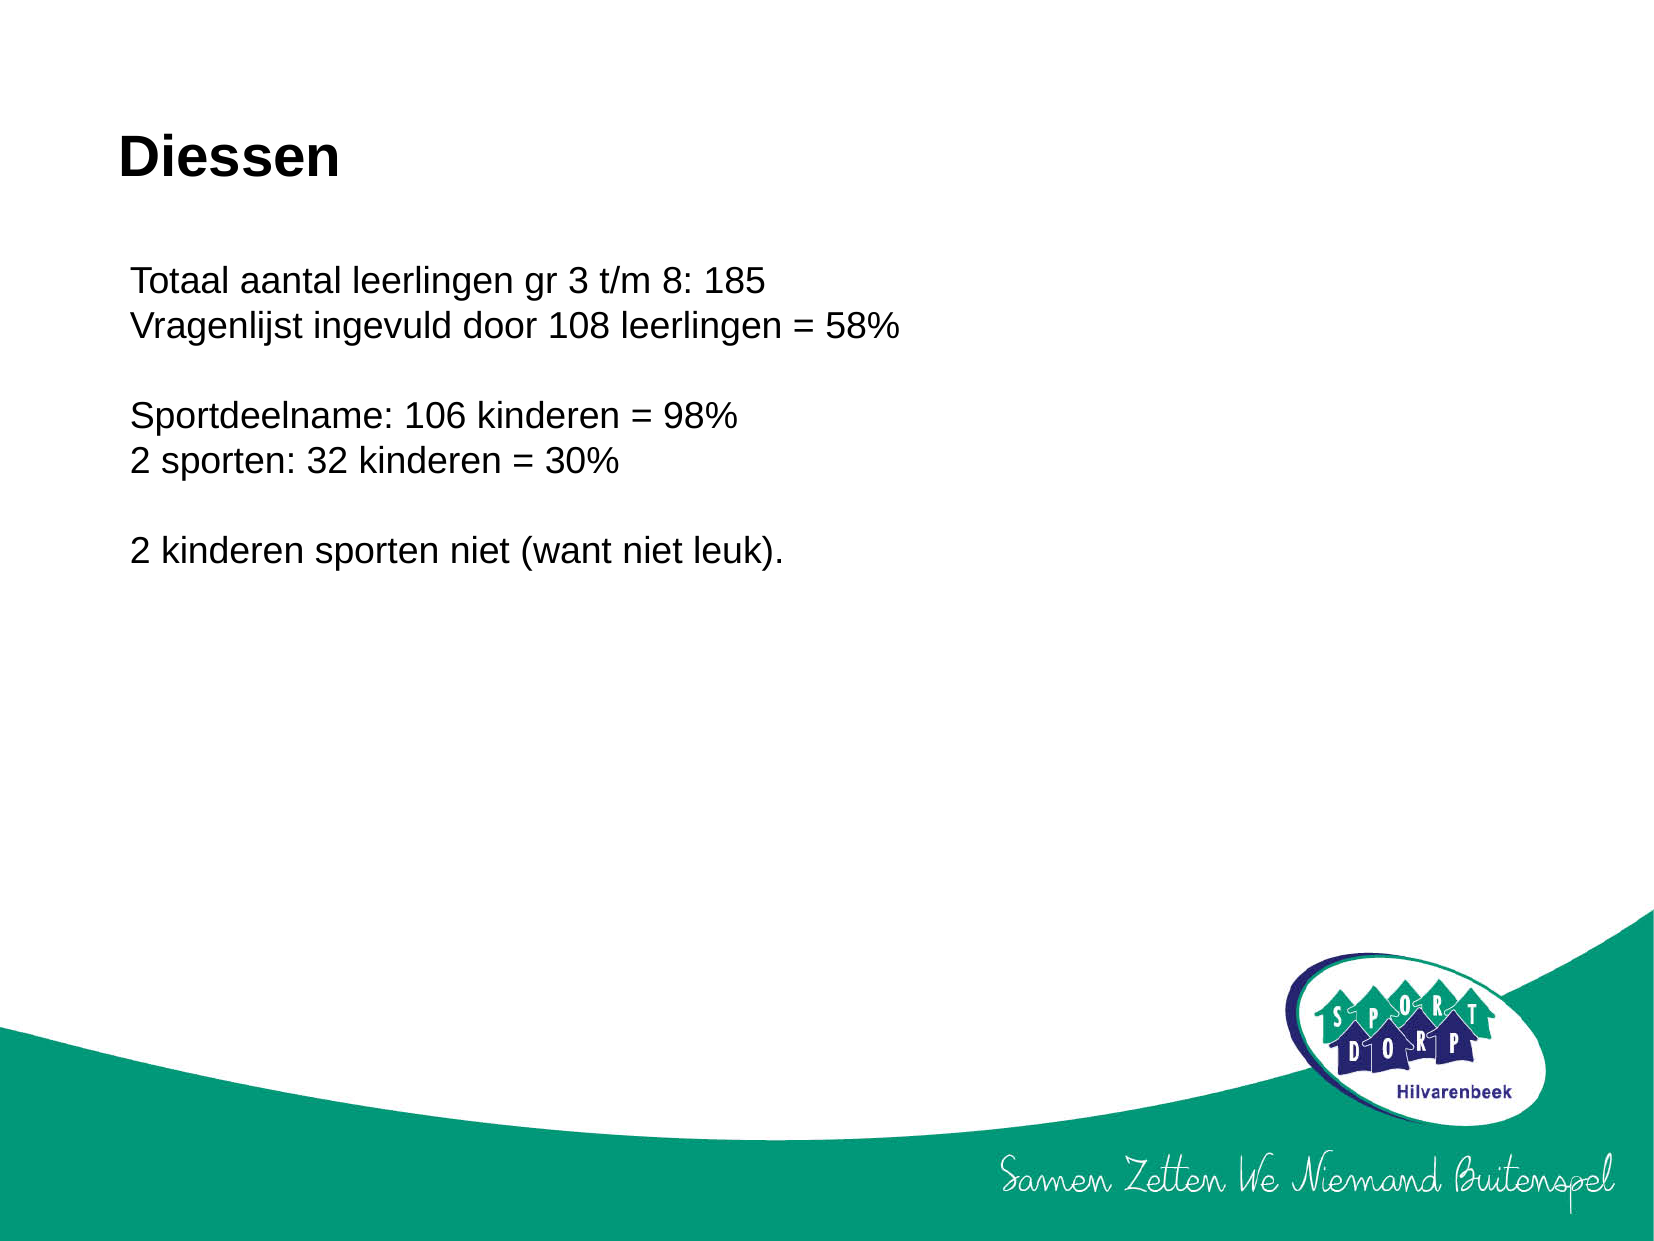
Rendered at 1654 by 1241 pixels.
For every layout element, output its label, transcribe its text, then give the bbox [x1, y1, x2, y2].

text_box Totaal aantal leerlingen gr 3 t/m 8: 185 Vragenlijst ingevuld door 108 leerlingen = 58% Sportdeelname: 106 kinderen = 98% 2 sporten: 32 kinderen = 30% 2 kinderen sporten niet (want niet leuk). [129, 256, 1453, 959]
picture [0, 0, 1654, 1241]
text_box Diessen [118, 49, 1607, 257]
